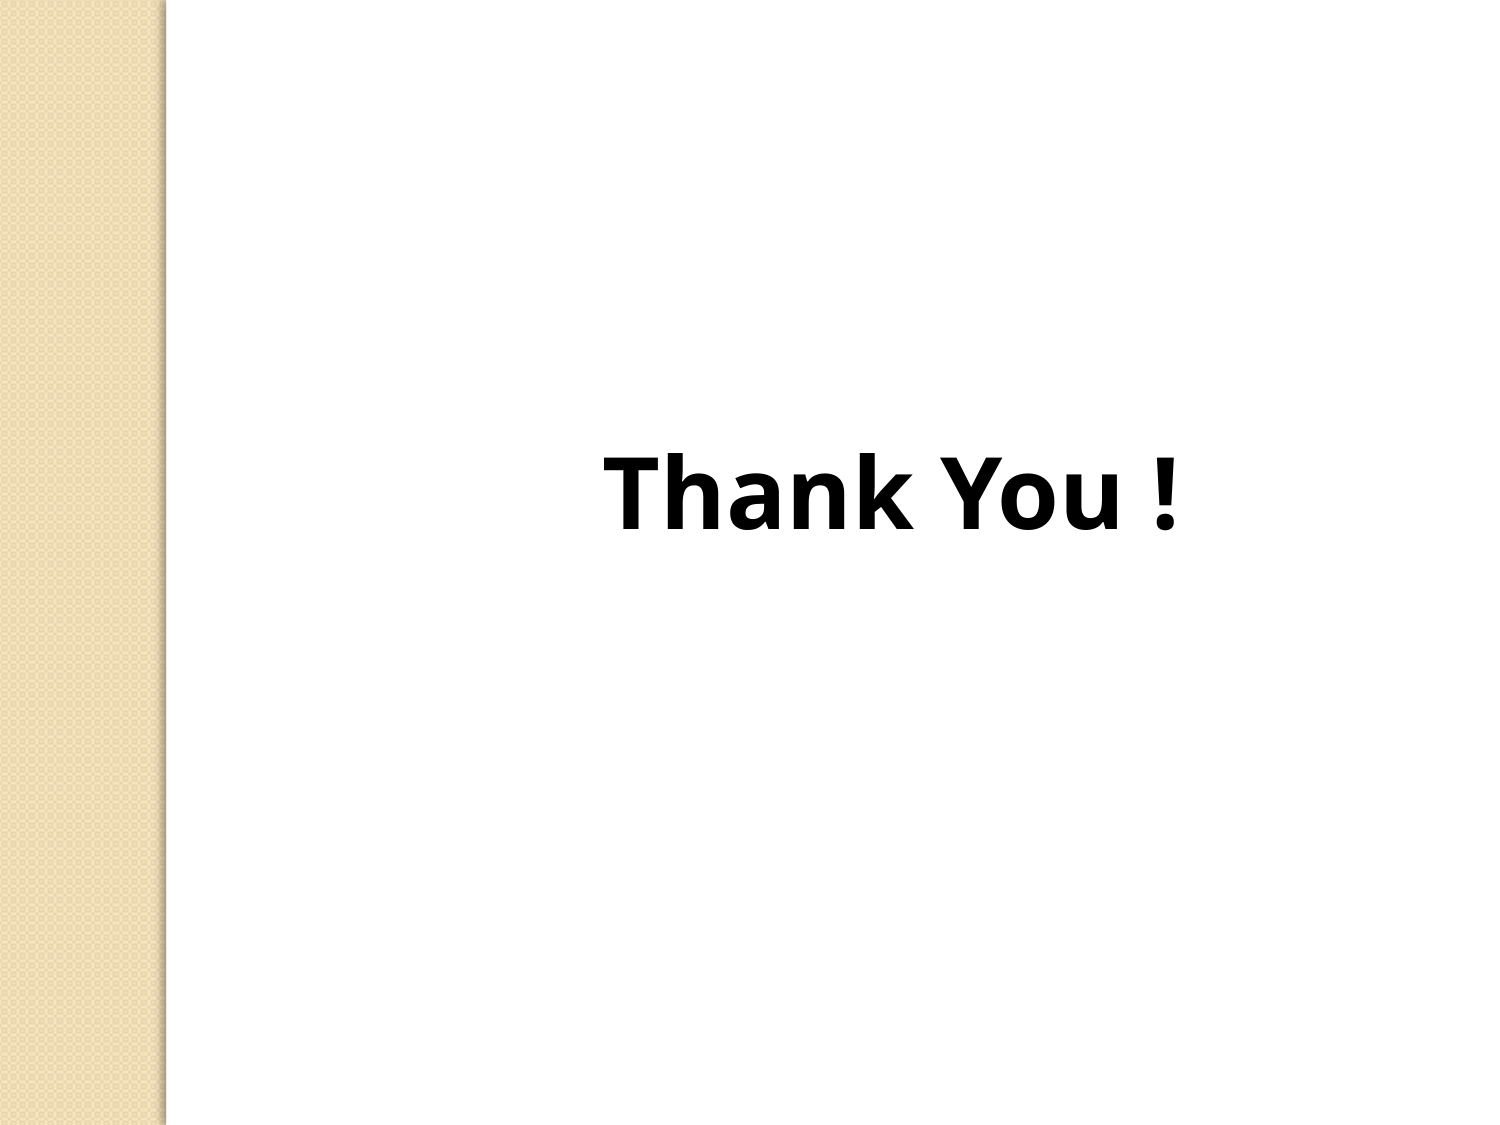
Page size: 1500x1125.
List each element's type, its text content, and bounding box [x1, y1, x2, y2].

list Thank You ! [269, 237, 1500, 1025]
